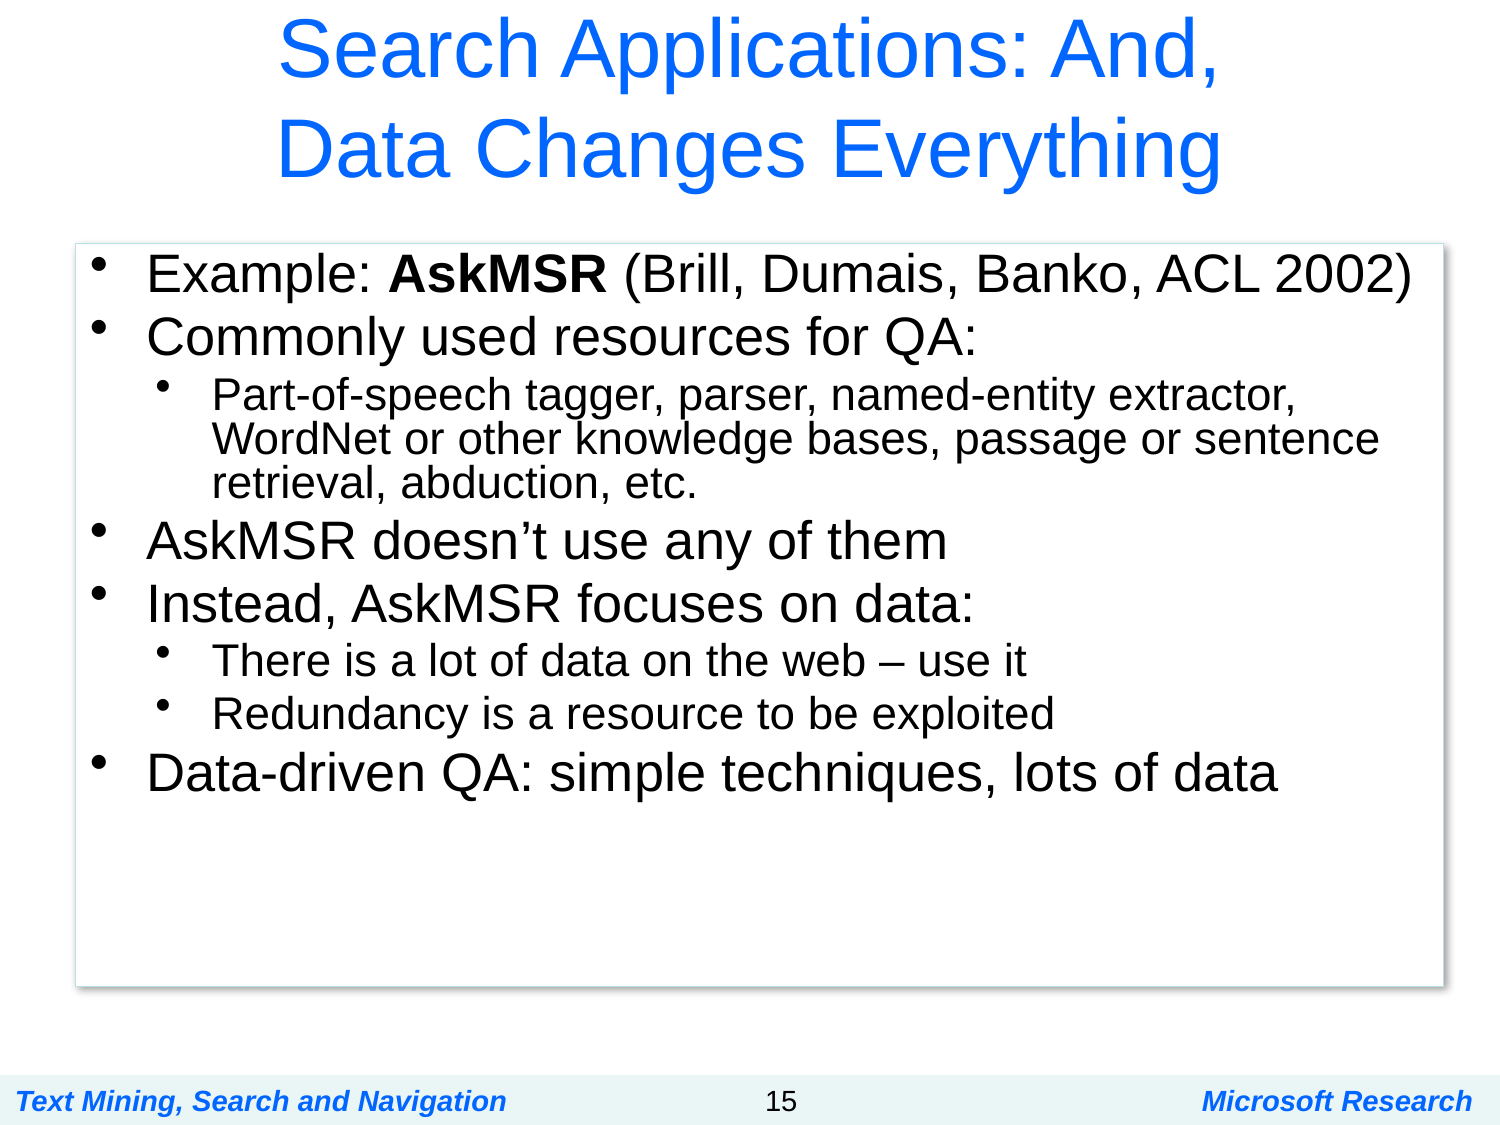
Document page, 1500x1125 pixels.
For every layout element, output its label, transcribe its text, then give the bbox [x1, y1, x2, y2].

slide_number 15 [712, 1074, 813, 1125]
title Search Applications: And, Data Changes Everything [74, 37, 1426, 151]
footer Text Mining, Search and Navigation [0, 1074, 525, 1125]
list Example: AskMSR (Brill, Dumais, Banko, ACL 2002) Commonly used resources for QA: Part-of-speech tagger, parser, named-entity extractor, WordNet or other knowledge bases, passage or sentence retrieval, abduction, etc. AskMSR doesn’t use any of them Instead, AskMSR focuses on data: There is a lot of data on the web – use it Redundancy is a resource to be exploited Data-driven QA: simple techniques, lots of data [75, 243, 1444, 987]
